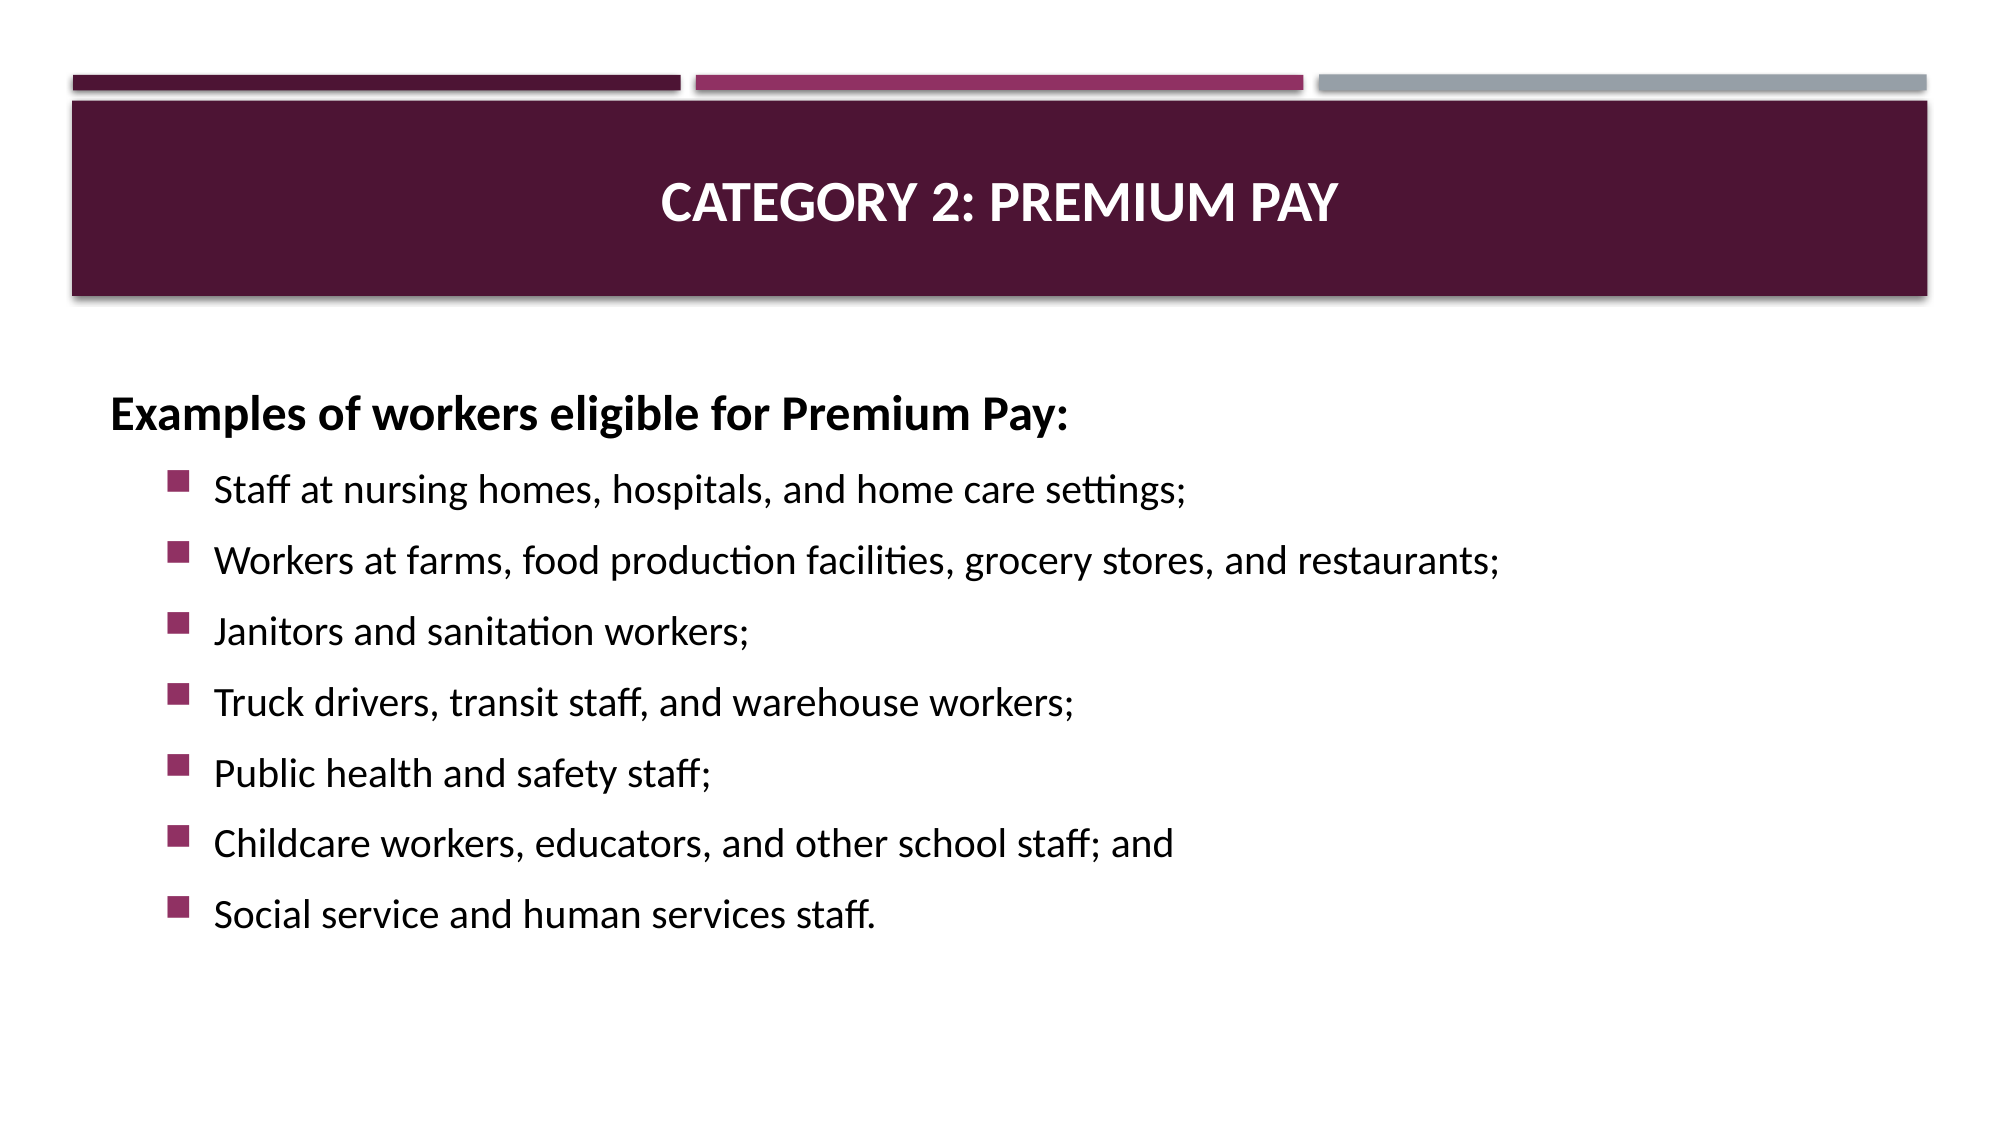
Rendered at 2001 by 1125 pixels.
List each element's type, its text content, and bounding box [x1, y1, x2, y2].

list Examples of workers eligible for Premium Pay: Staff at nursing homes, hospitals, and home care settings; Workers at farms, food production facilities, grocery stores, and restaurants; Janitors and sanitation workers; Truck drivers, transit staff, and warehouse workers; Public health and safety staff; Childcare workers, educators, and other school staff; and Social service and human services staff. [95, 357, 1905, 1026]
title CATEGORY 2: PREMIUM PAY [95, 115, 1905, 282]
